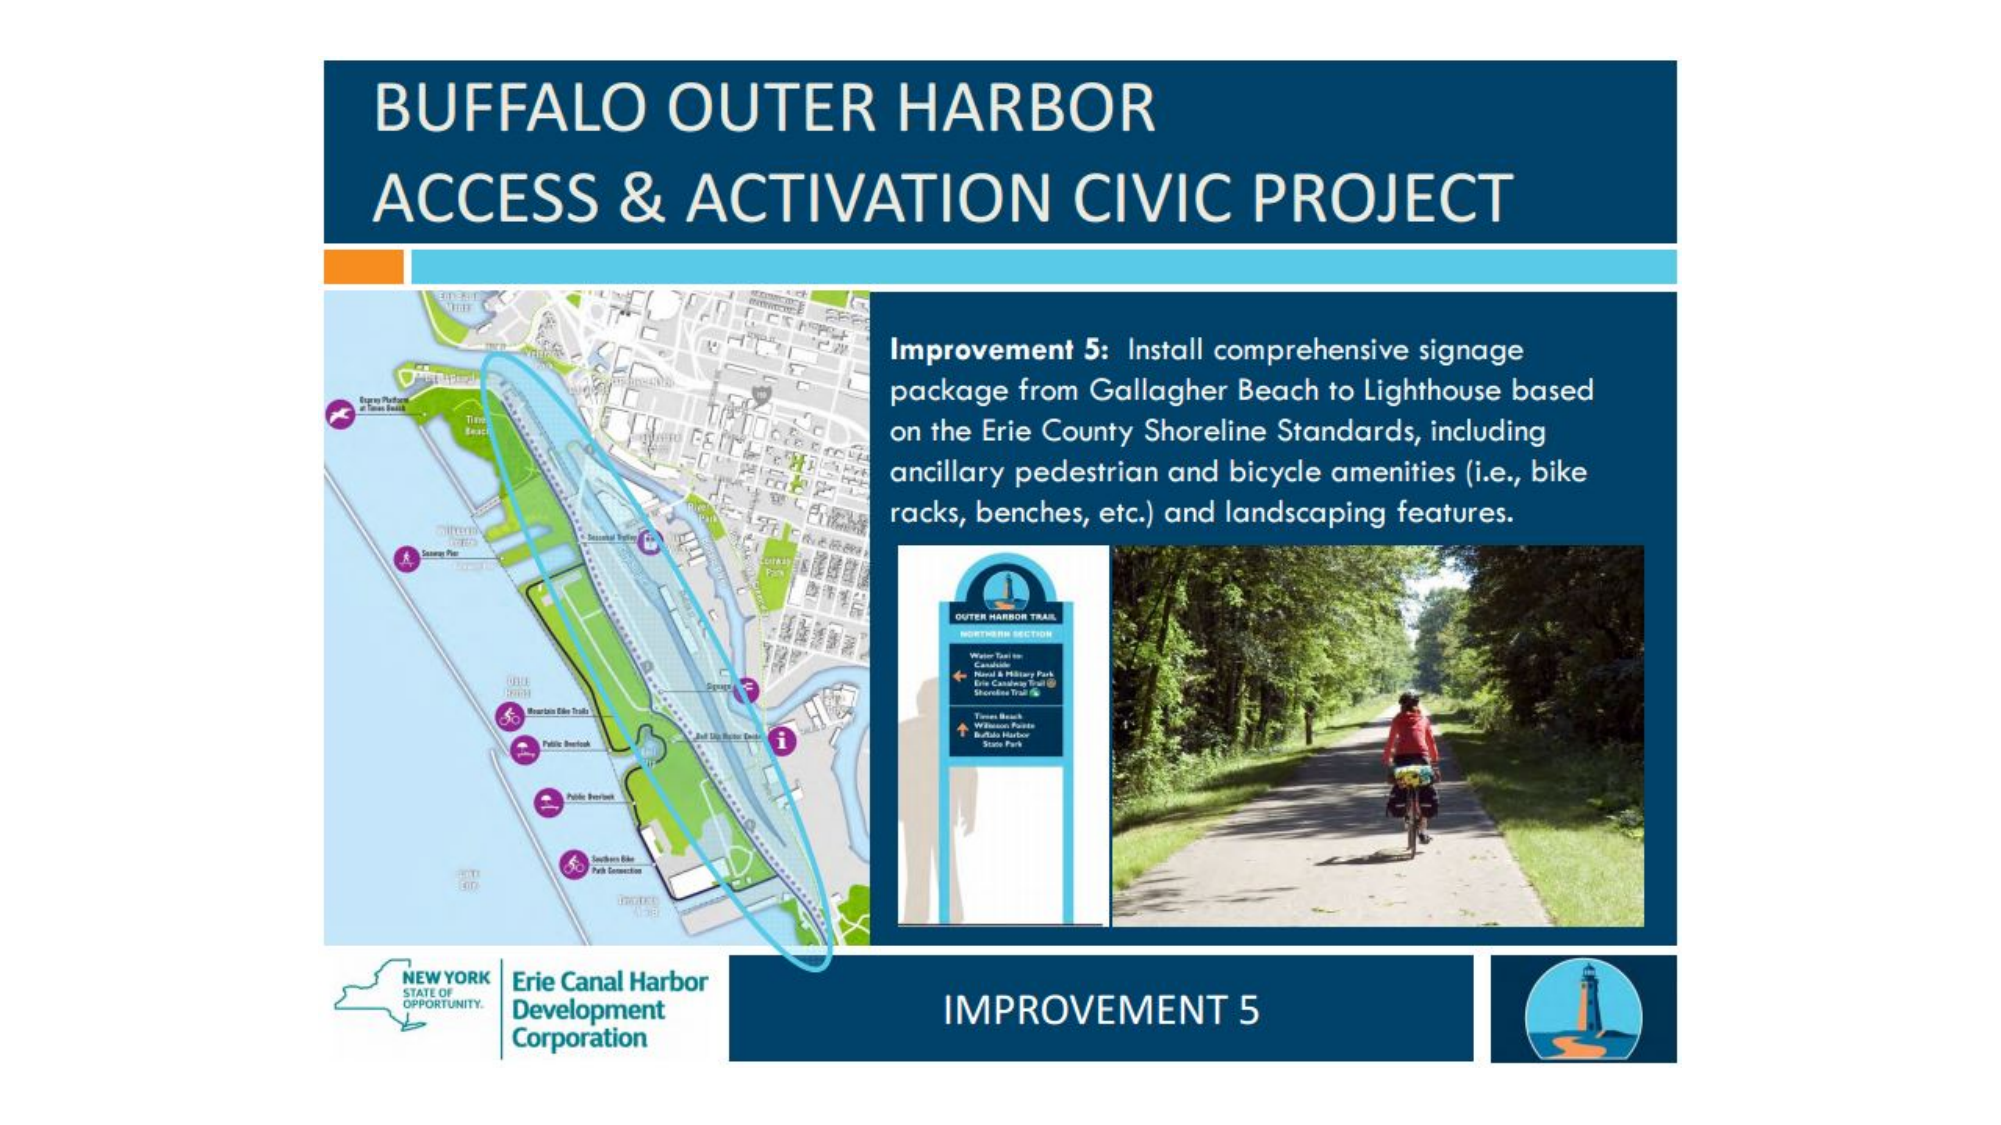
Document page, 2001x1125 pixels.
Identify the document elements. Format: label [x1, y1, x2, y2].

picture [318, 56, 1682, 1068]
